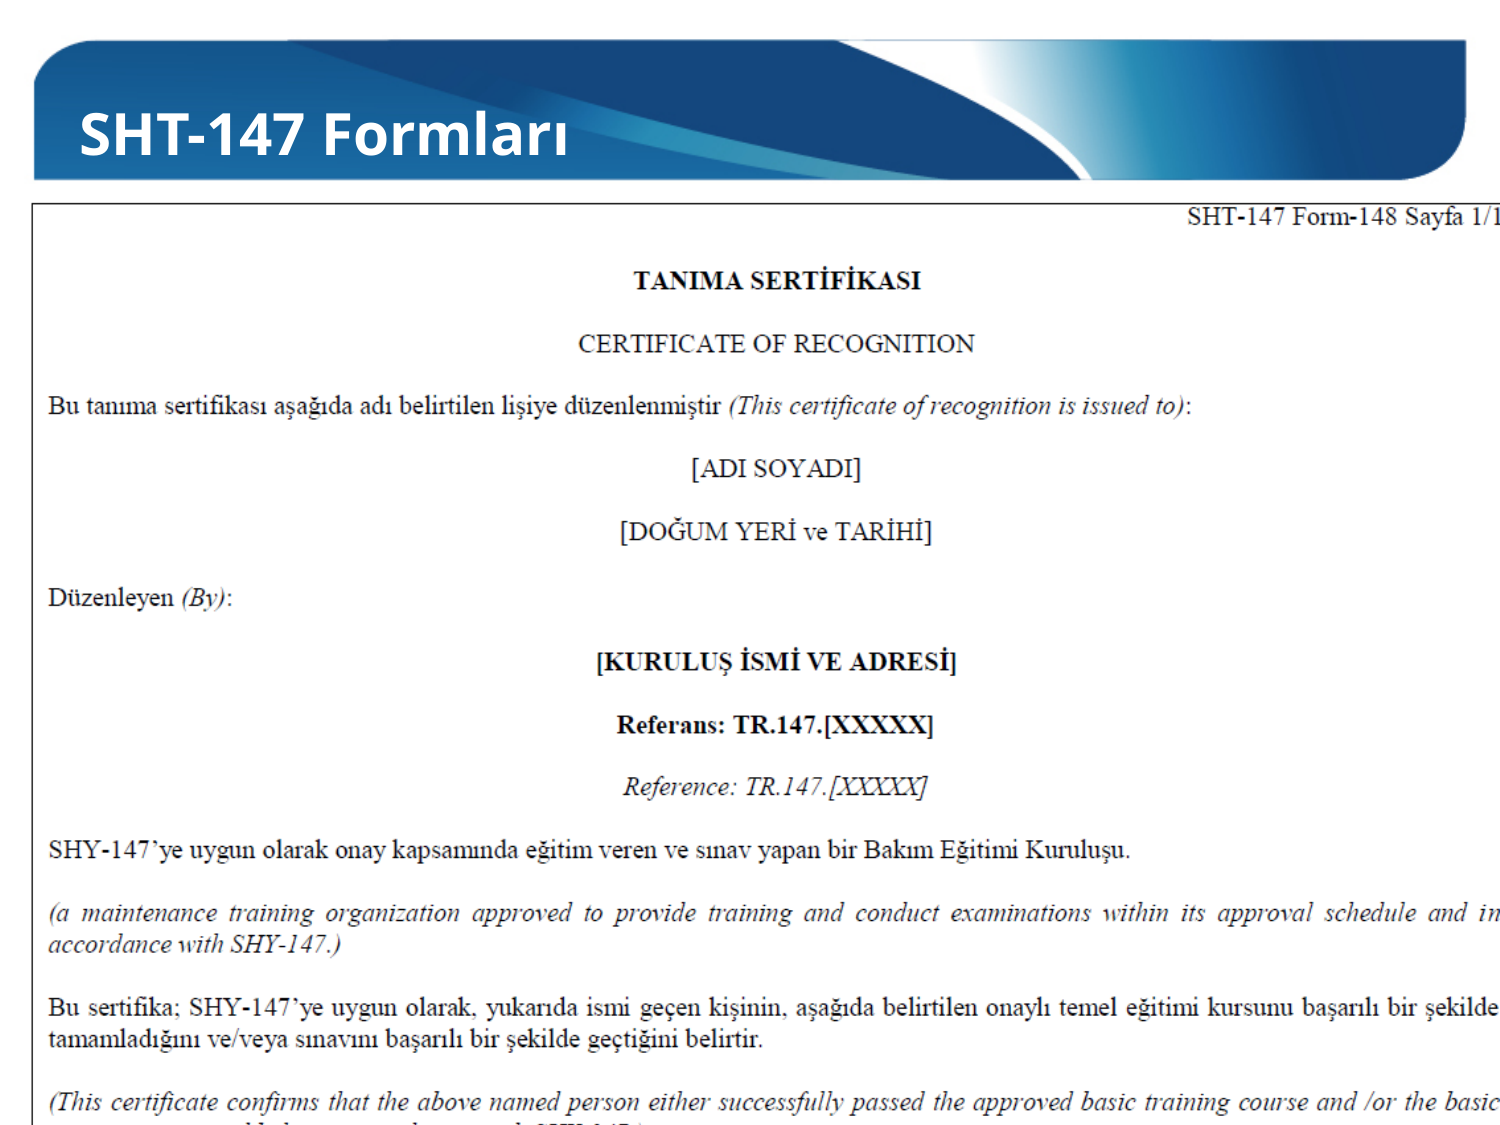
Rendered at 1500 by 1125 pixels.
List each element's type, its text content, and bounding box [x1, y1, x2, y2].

picture [0, 0, 1500, 1125]
title SHT-147 Formları [64, 90, 858, 181]
